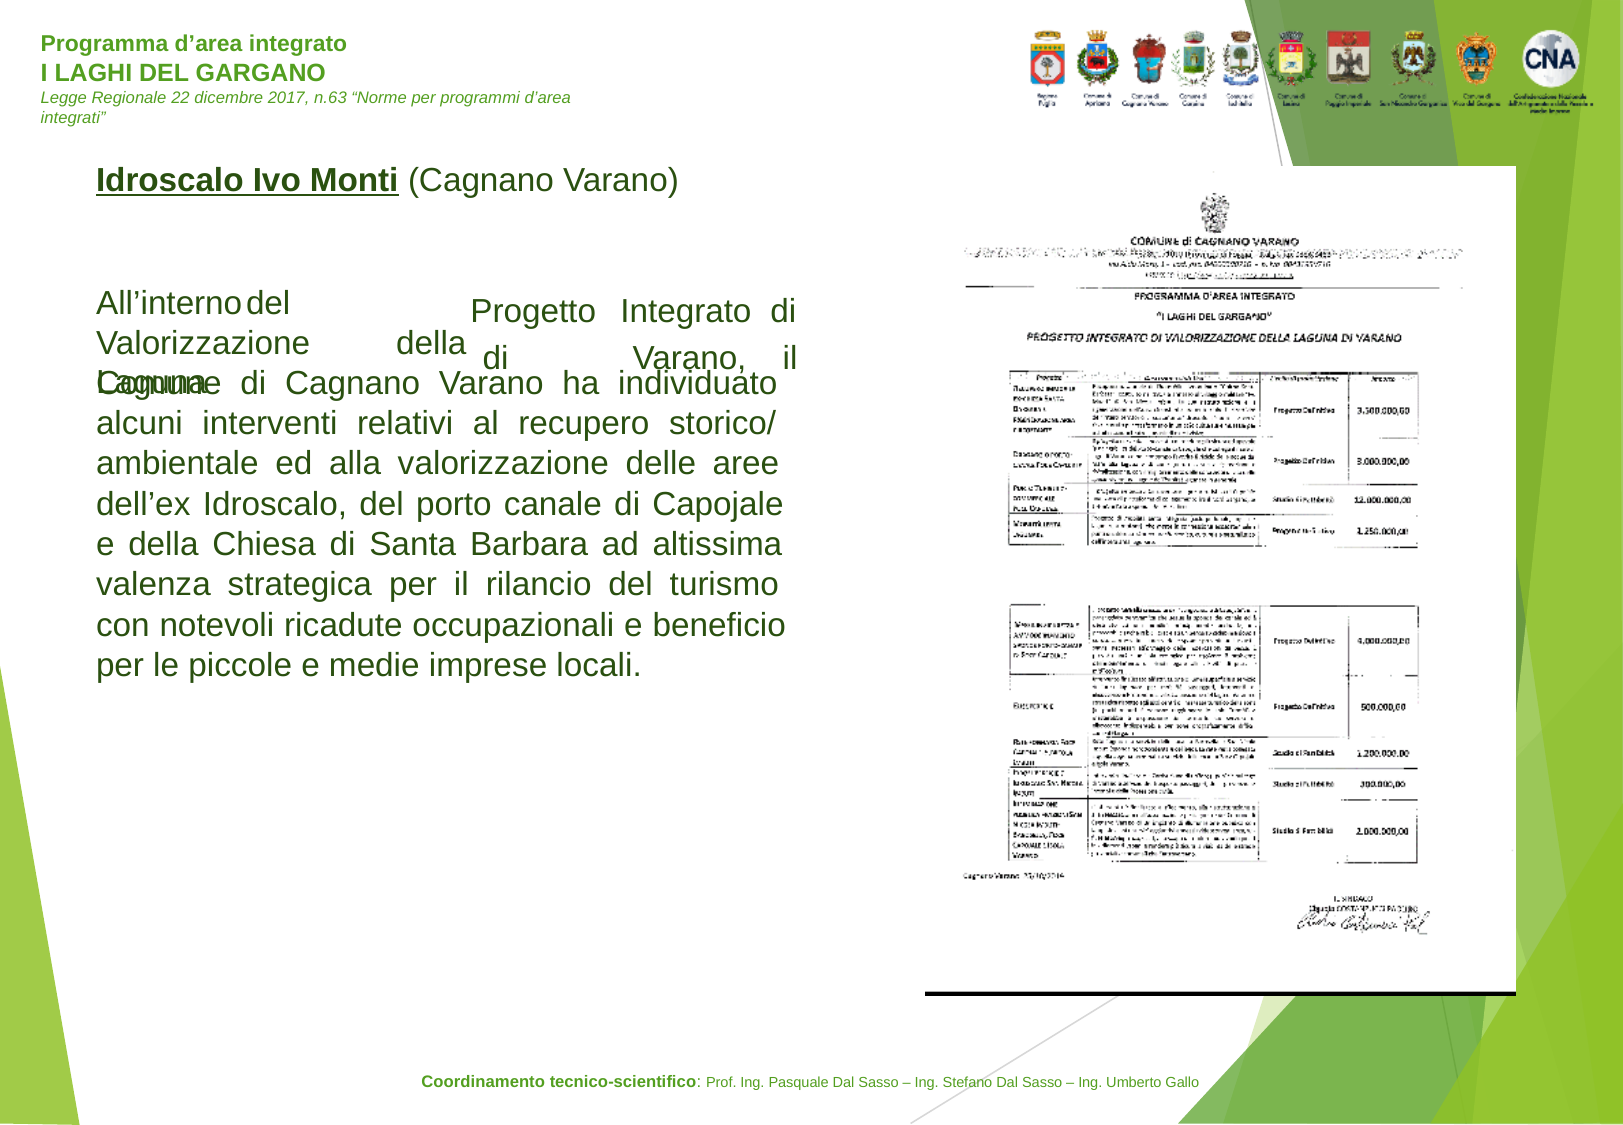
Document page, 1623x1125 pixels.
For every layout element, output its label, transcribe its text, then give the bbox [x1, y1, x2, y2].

text_box Idroscalo Ivo Monti (Cagnano Varano) [94, 156, 683, 199]
text_box All’interno del [93, 279, 346, 322]
picture [1024, 22, 1601, 125]
footer Coordinamento tecnico-scientifico: Prof. Ing. Pasquale Dal Sasso – Ing. Stefano Dal Sasso – Ing. Umberto Gallo [419, 1070, 1206, 1125]
text_box Valorizzazione della Laguna [94, 318, 397, 359]
picture [925, 166, 1516, 996]
text_box Programma d’area integrato I LAGHI DEL GARGANO Legge Regionale 22 dicembre 2017, n.63 “Norme per programmi d’area integrati” [38, 26, 641, 127]
text_box Comune di Cagnano Varano ha individuato alcuni interventi relativi al recupero storico/ ambientale ed alla valorizzazione delle aree dell’ex Idroscalo, del porto canale di Capojale e della Chiesa di Santa Barbara ad altissima valenza strategica per il rilancio del turismo con notevoli ricadute occupazionali e beneficio per le piccole e medie imprese locali. [93, 359, 798, 684]
text_box Progetto Integrato di di Varano, il [397, 279, 799, 376]
